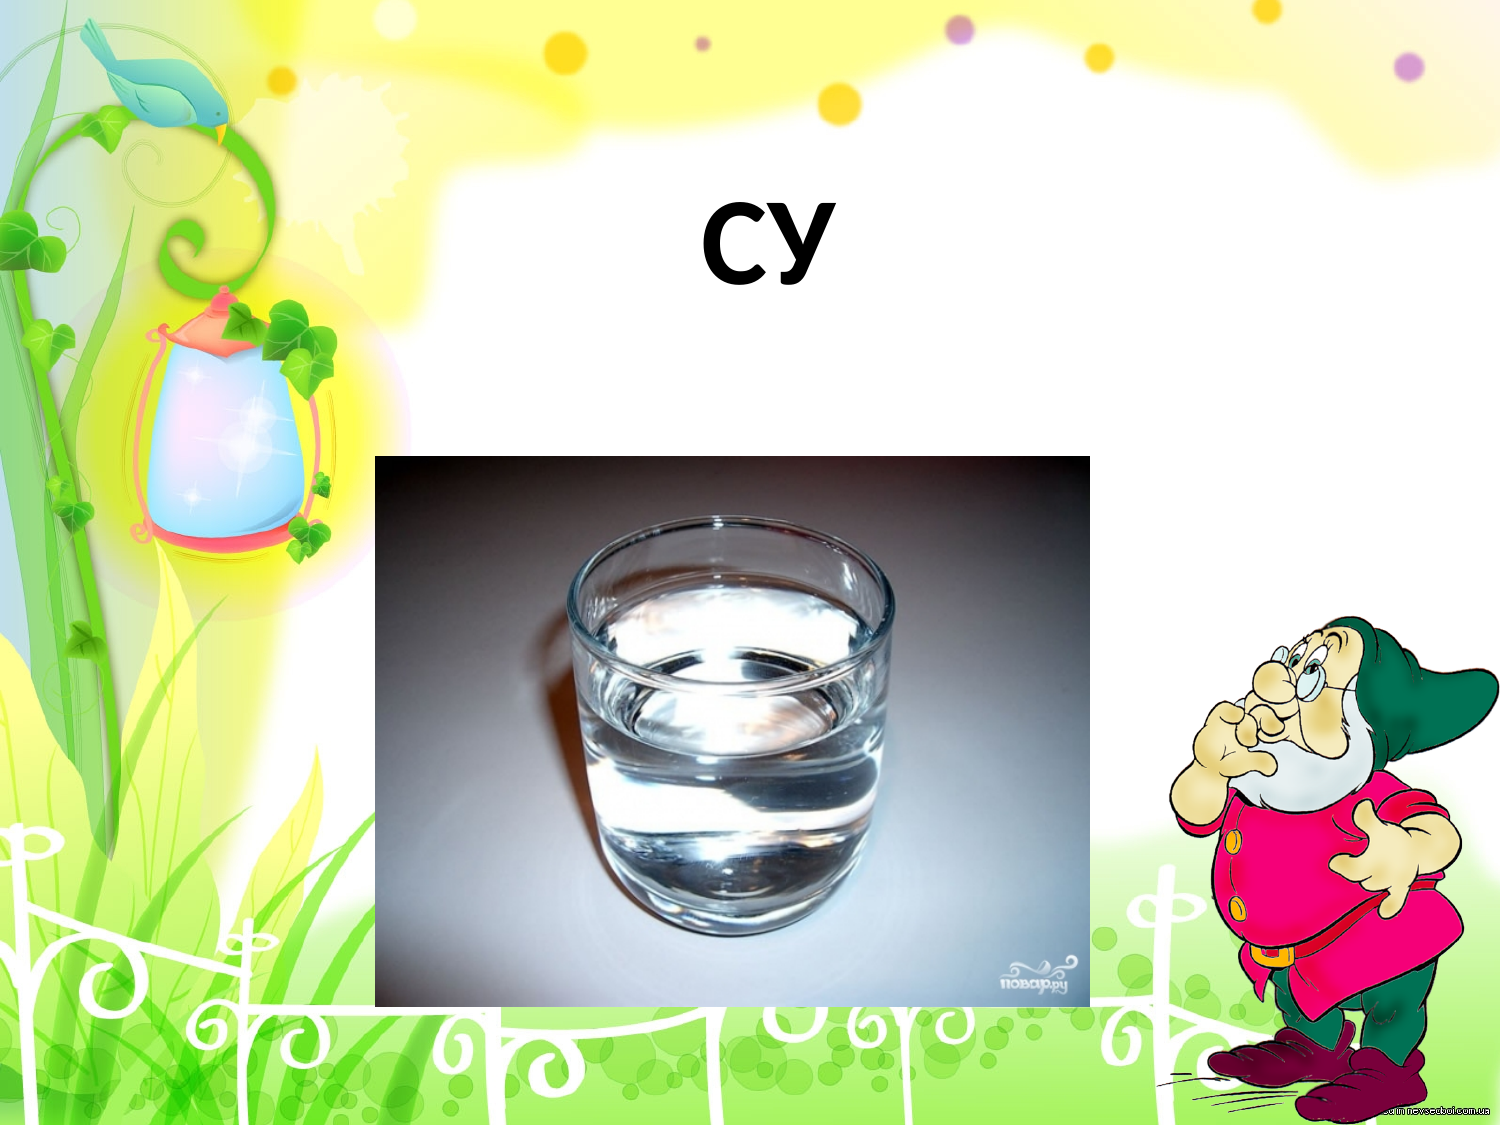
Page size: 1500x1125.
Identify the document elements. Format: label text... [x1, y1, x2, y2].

title СУ [93, 140, 1444, 329]
picture [0, 0, 1500, 1125]
